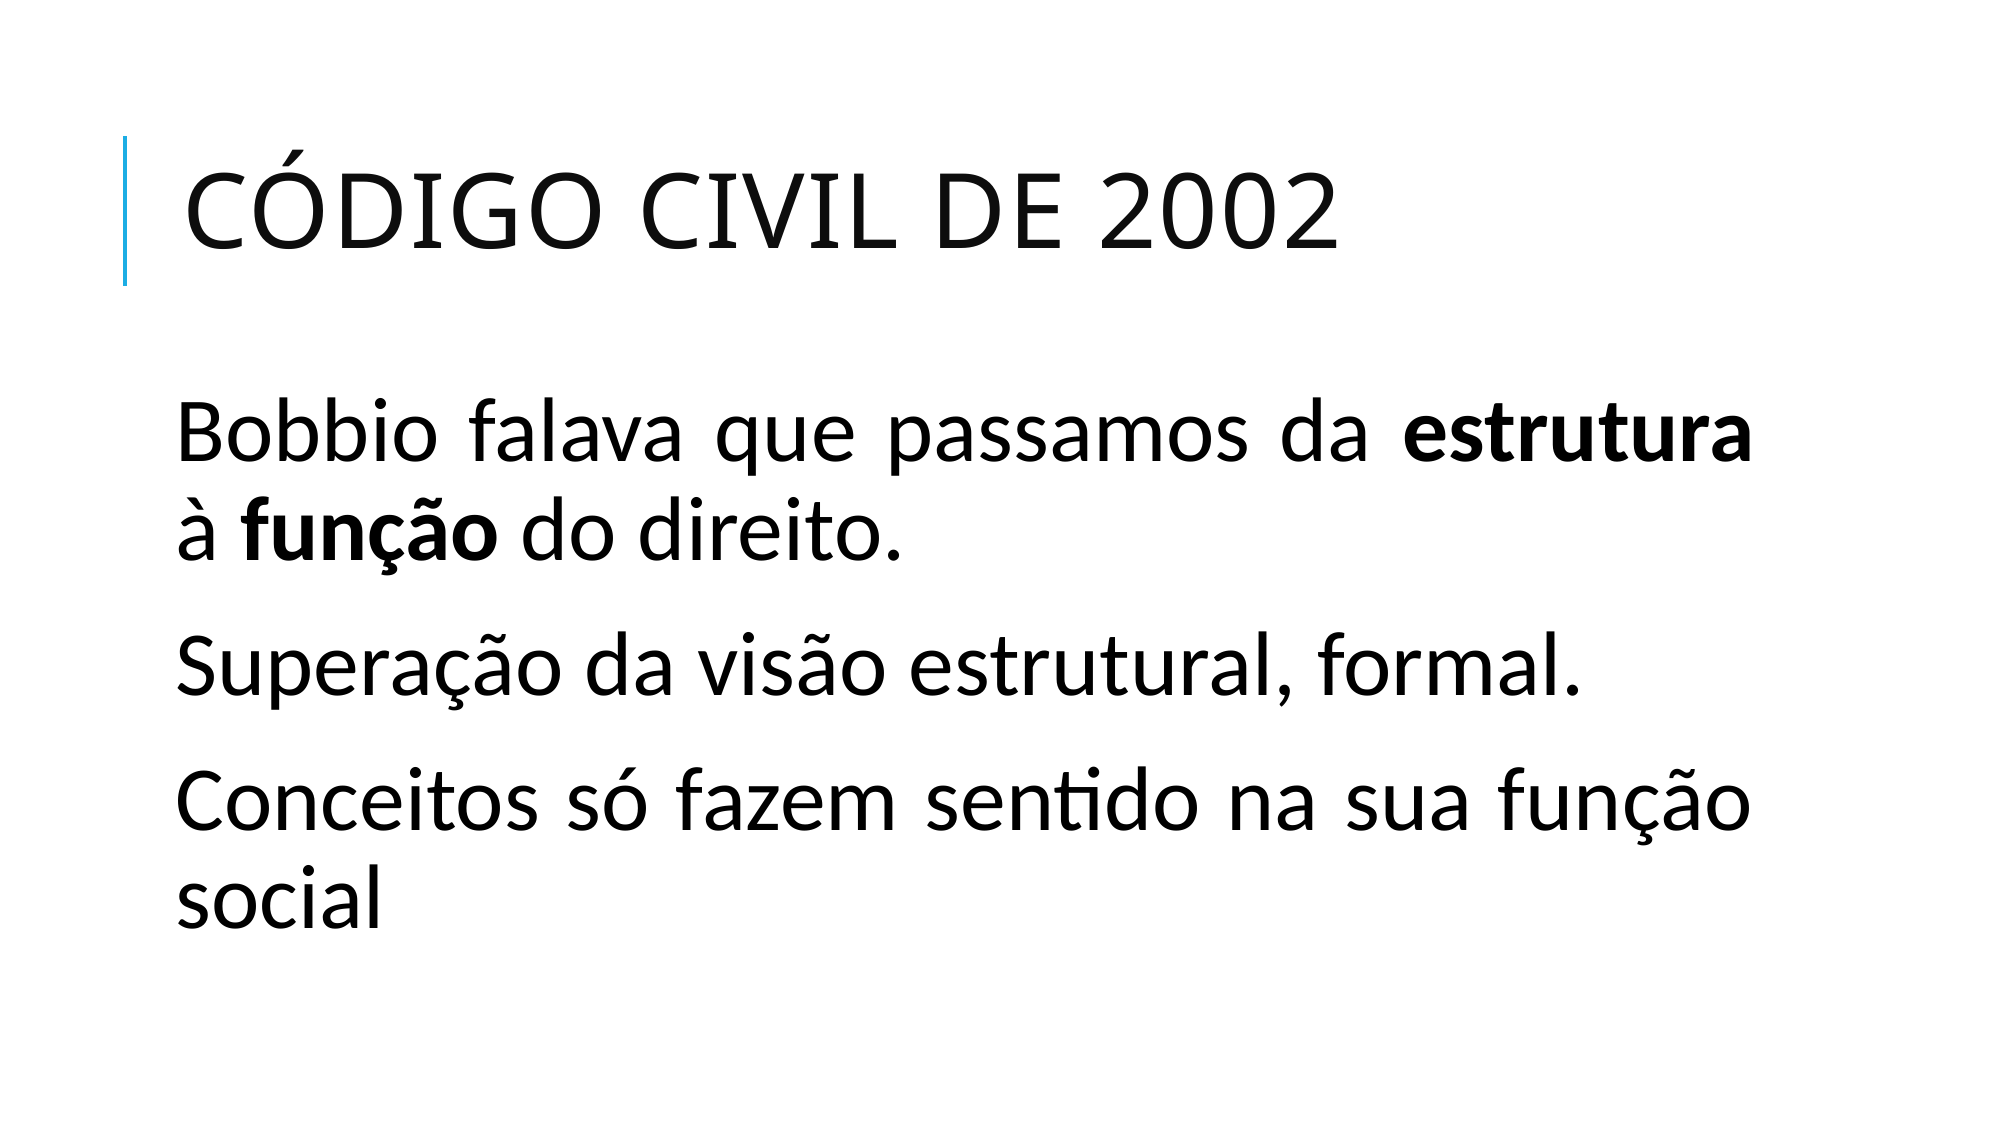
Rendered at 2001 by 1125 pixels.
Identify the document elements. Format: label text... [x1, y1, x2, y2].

title Código civil de 2002 [168, 96, 1763, 342]
list Bobbio falava que passamos da estrutura à função do direito. Superação da visão estrutural, formal. Conceitos só fazem sentido na sua função social [168, 375, 1763, 1035]
